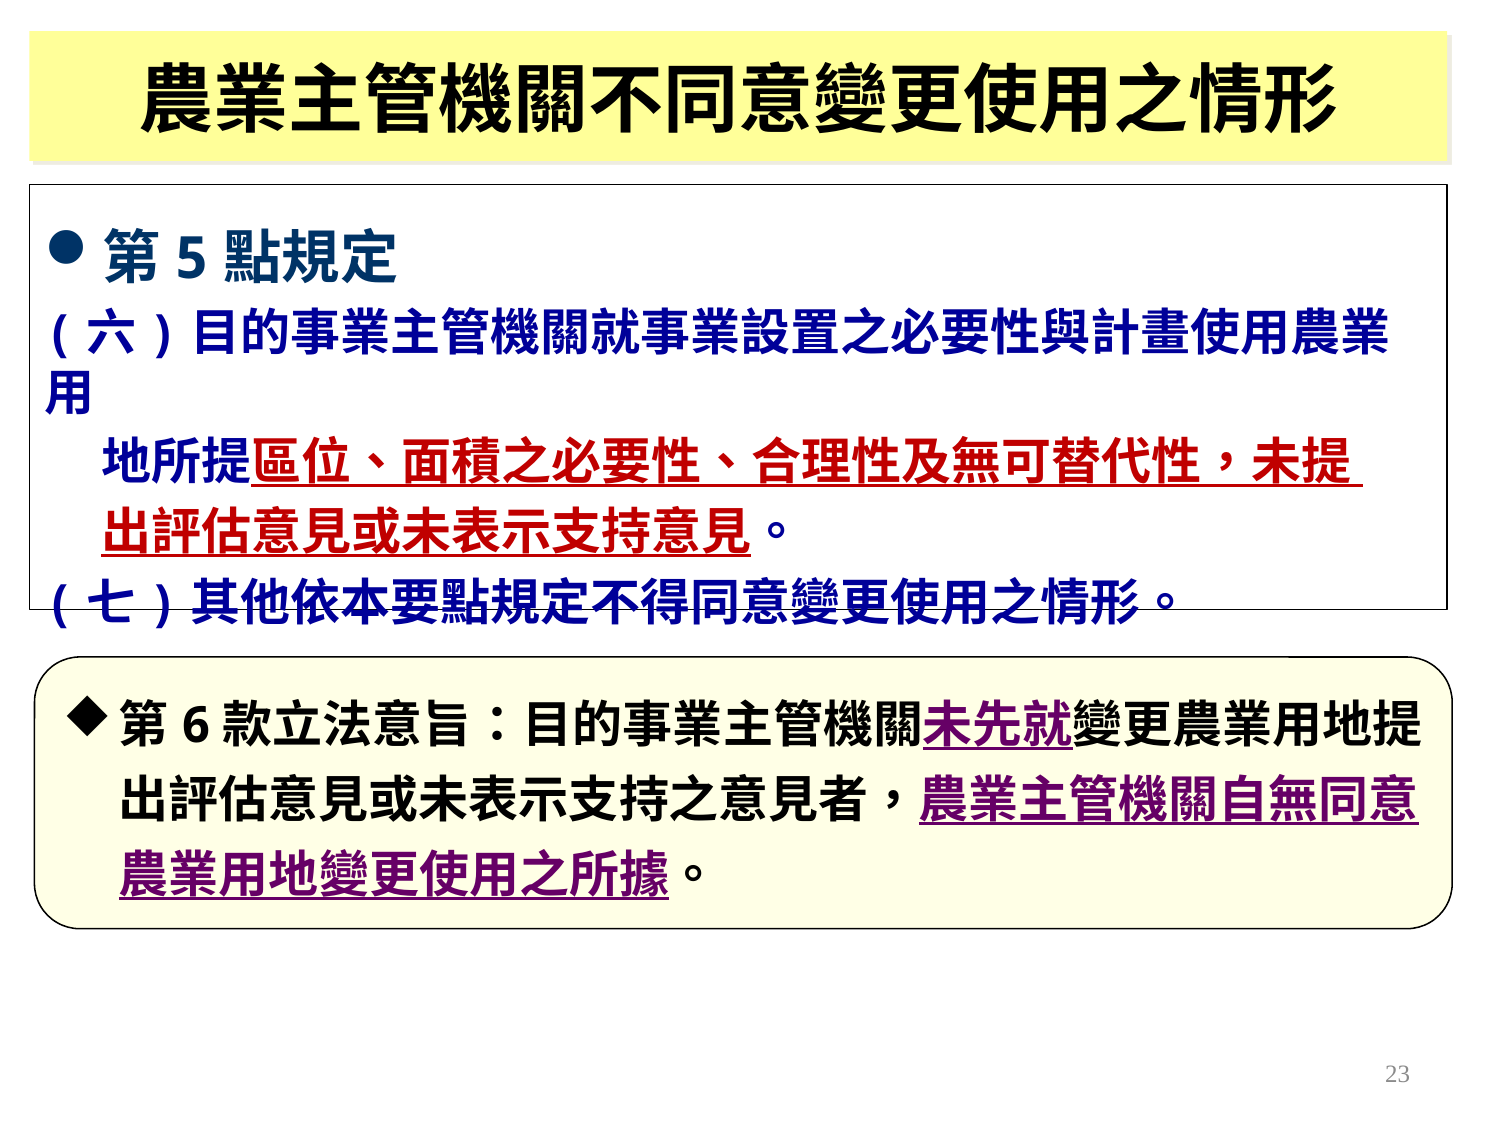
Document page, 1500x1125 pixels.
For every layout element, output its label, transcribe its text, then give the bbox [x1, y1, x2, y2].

slide_number 23 [1074, 1042, 1425, 1103]
text_box 第6款立法意旨：目的事業主管機關未先就變更農業用地提出評估意見或未表示支持之意見者，農業主管機關自無同意農業用地變更使用之所據。 [34, 656, 1453, 929]
list 第5點規定 (六)目的事業主管機關就事業設置之必要性與計畫使用農業用 地所提區位、面積之必要性、合理性及無可替代性，未提 出評估意見或未表示支持意見。 (七)其他依本要點規定不得同意變更使用之情形。 [29, 184, 1448, 610]
text_box 農業主管機關不同意變更使用之情形 [29, 31, 1448, 161]
